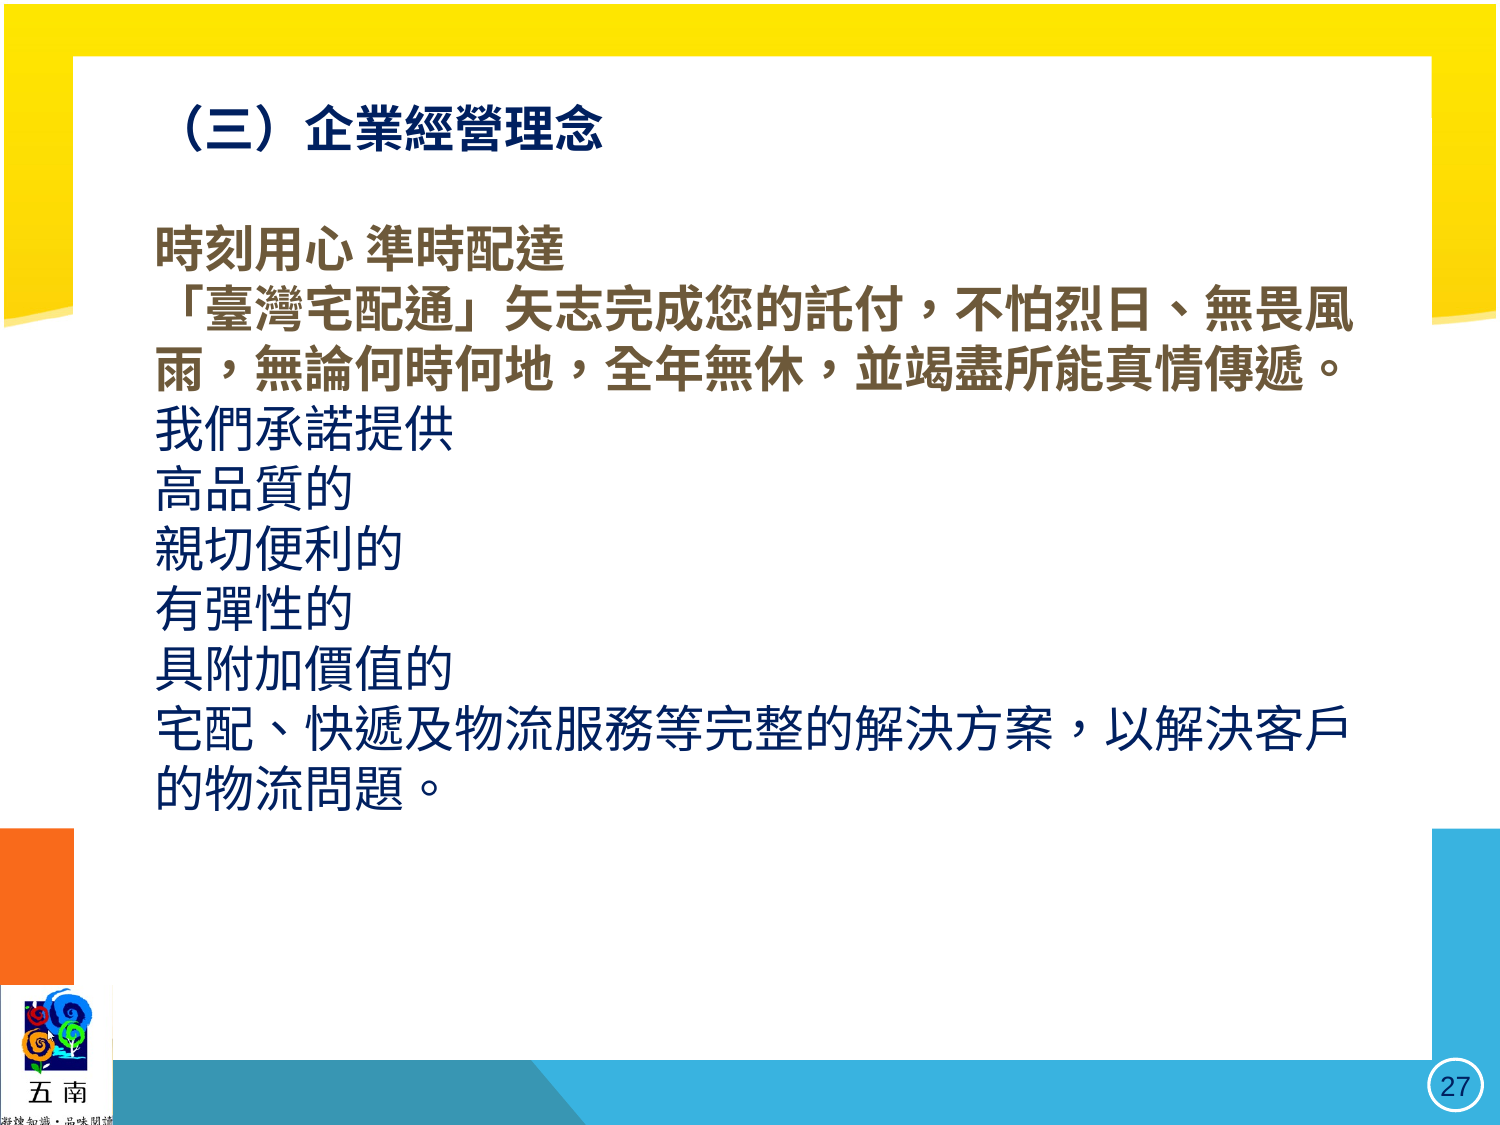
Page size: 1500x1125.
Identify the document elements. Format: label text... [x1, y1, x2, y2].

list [0, 985, 113, 1125]
picture [0, 0, 1500, 1125]
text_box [72, 56, 1432, 1060]
slide_number 27 [1427, 1057, 1484, 1113]
